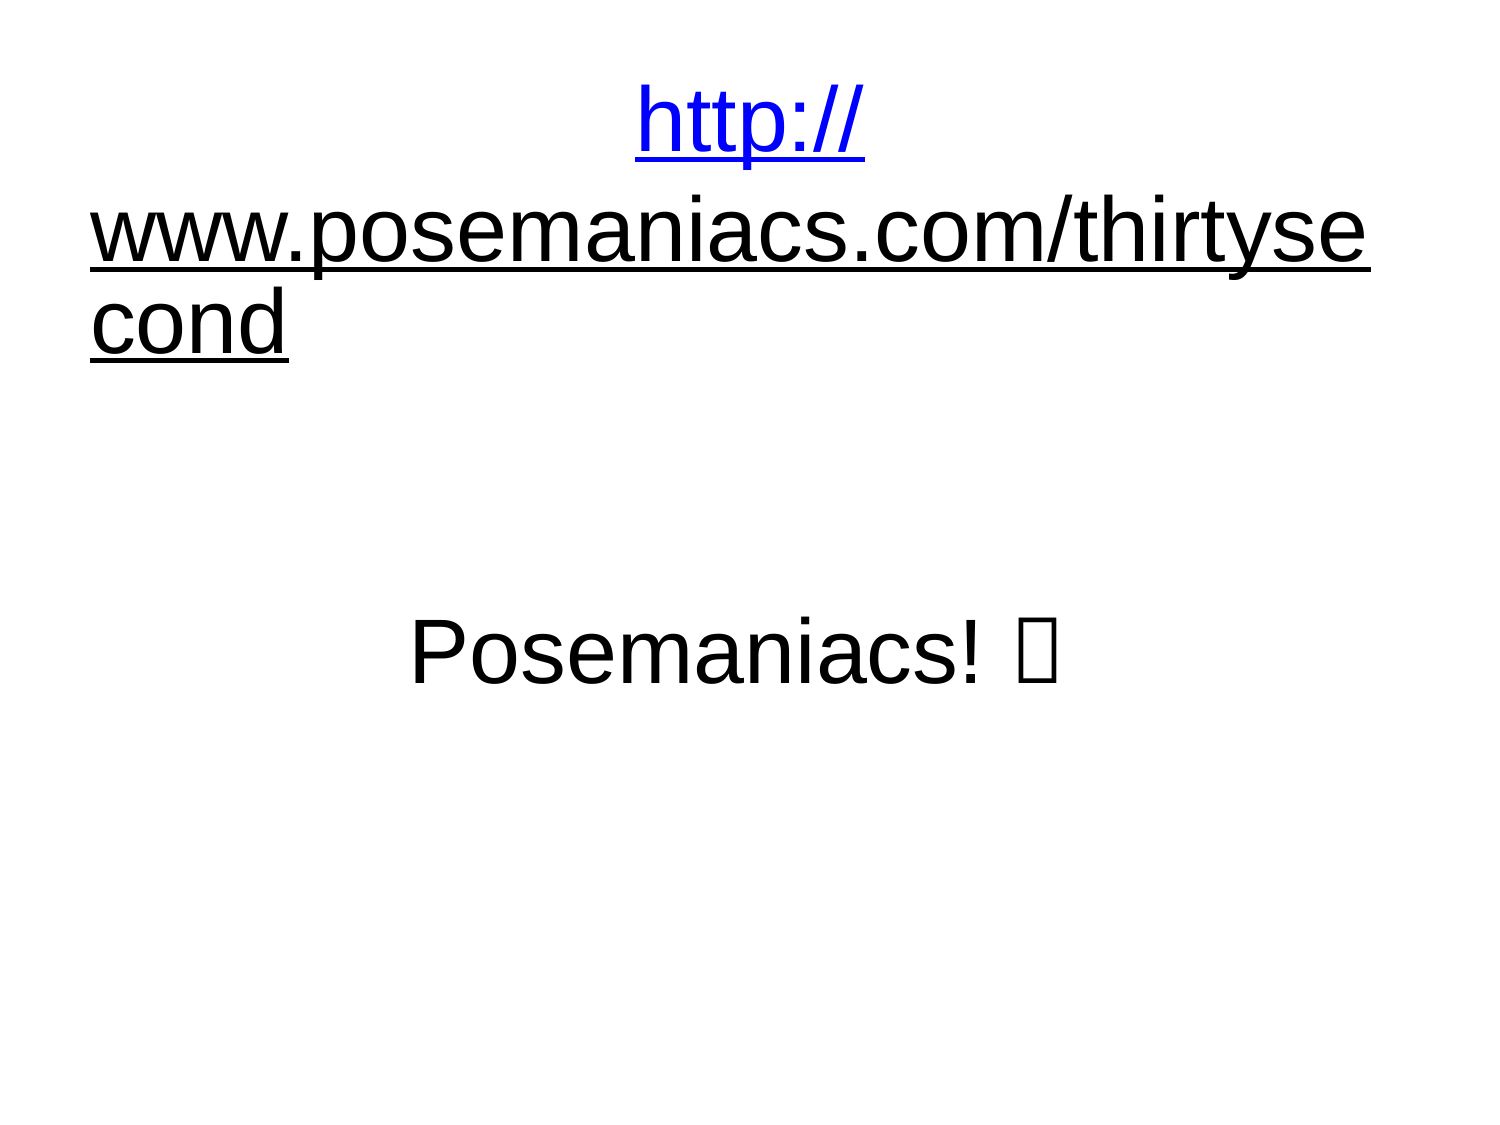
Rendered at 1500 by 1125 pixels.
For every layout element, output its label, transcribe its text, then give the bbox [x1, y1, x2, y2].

title http://www.posemaniacs.com/thirtysecond Posemaniacs!  [75, 45, 1425, 233]
